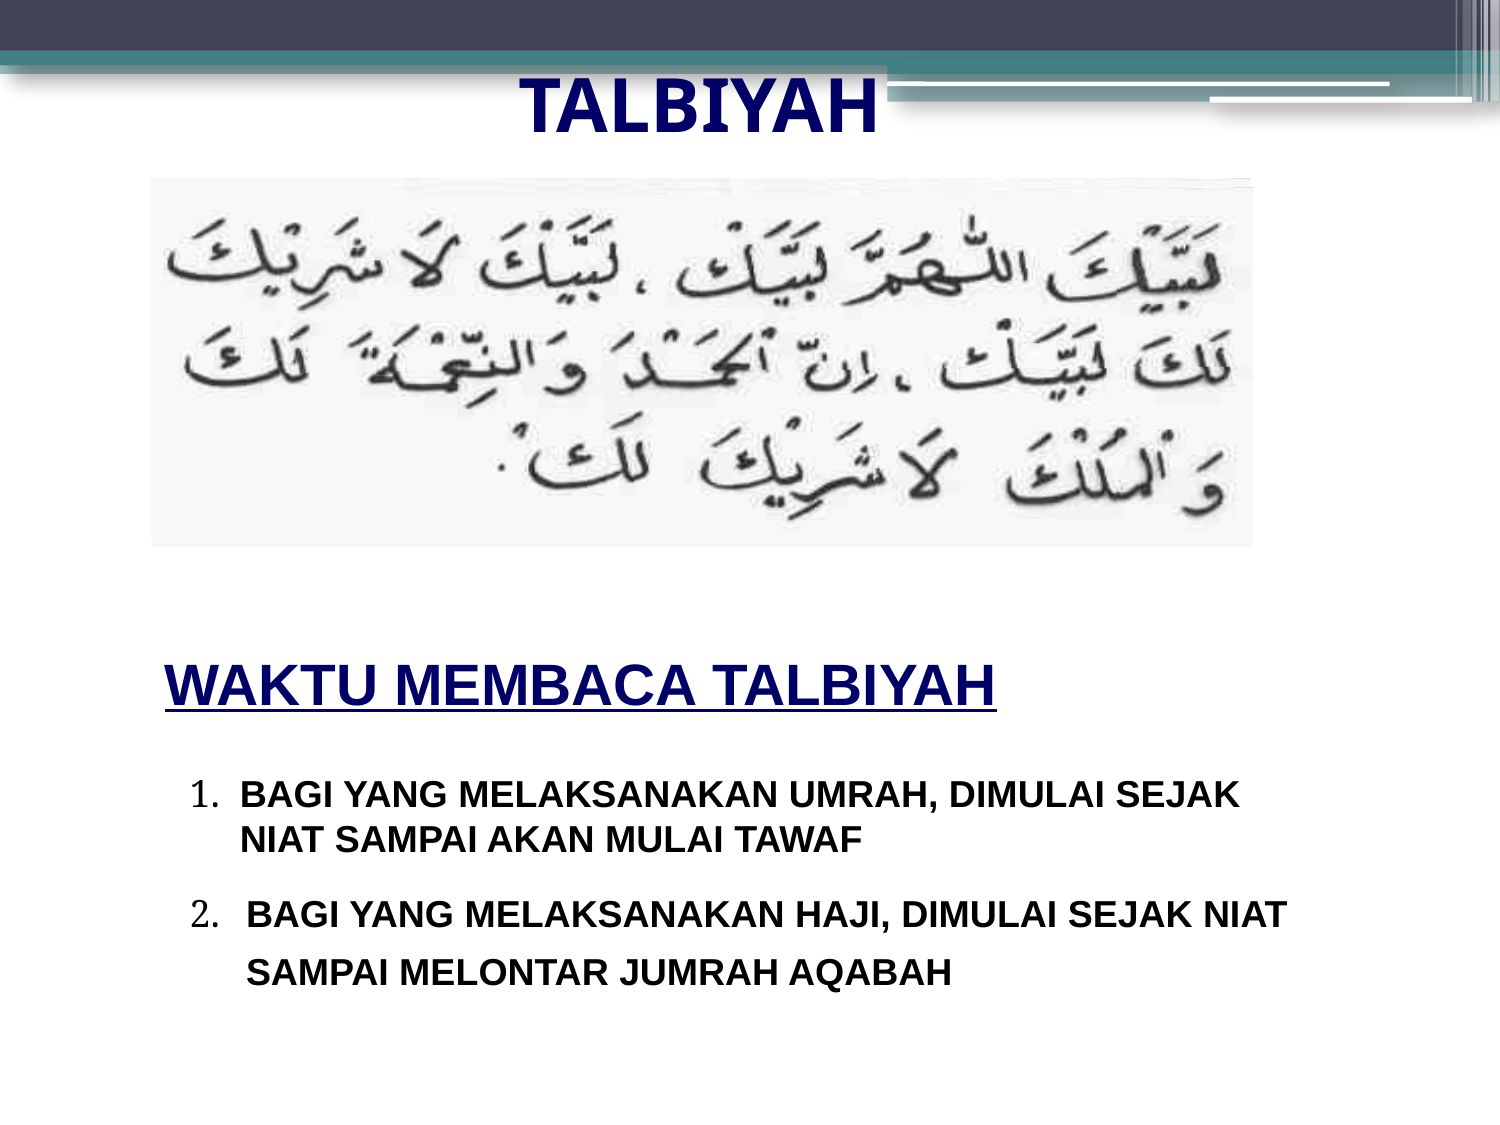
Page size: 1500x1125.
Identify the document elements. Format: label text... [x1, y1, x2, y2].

text_box TALBIYAH [337, 49, 1063, 155]
text_box 2. [174, 882, 250, 943]
text_box BAGI YANG MELAKSANAKAN UMRAH, DIMULAI SEJAK NIAT SAMPAI AKAN MULAI TAWAF [225, 762, 1257, 868]
text_box 1. [174, 762, 250, 823]
text_box BAGI YANG MELAKSANAKAN HAJI, DIMULAI SEJAK NIAT SAMPAI MELONTAR JUMRAH AQABAH [231, 882, 1319, 1003]
picture [149, 177, 1253, 548]
text_box WAKTU MEMBACA TALBIYAH [150, 639, 1150, 725]
